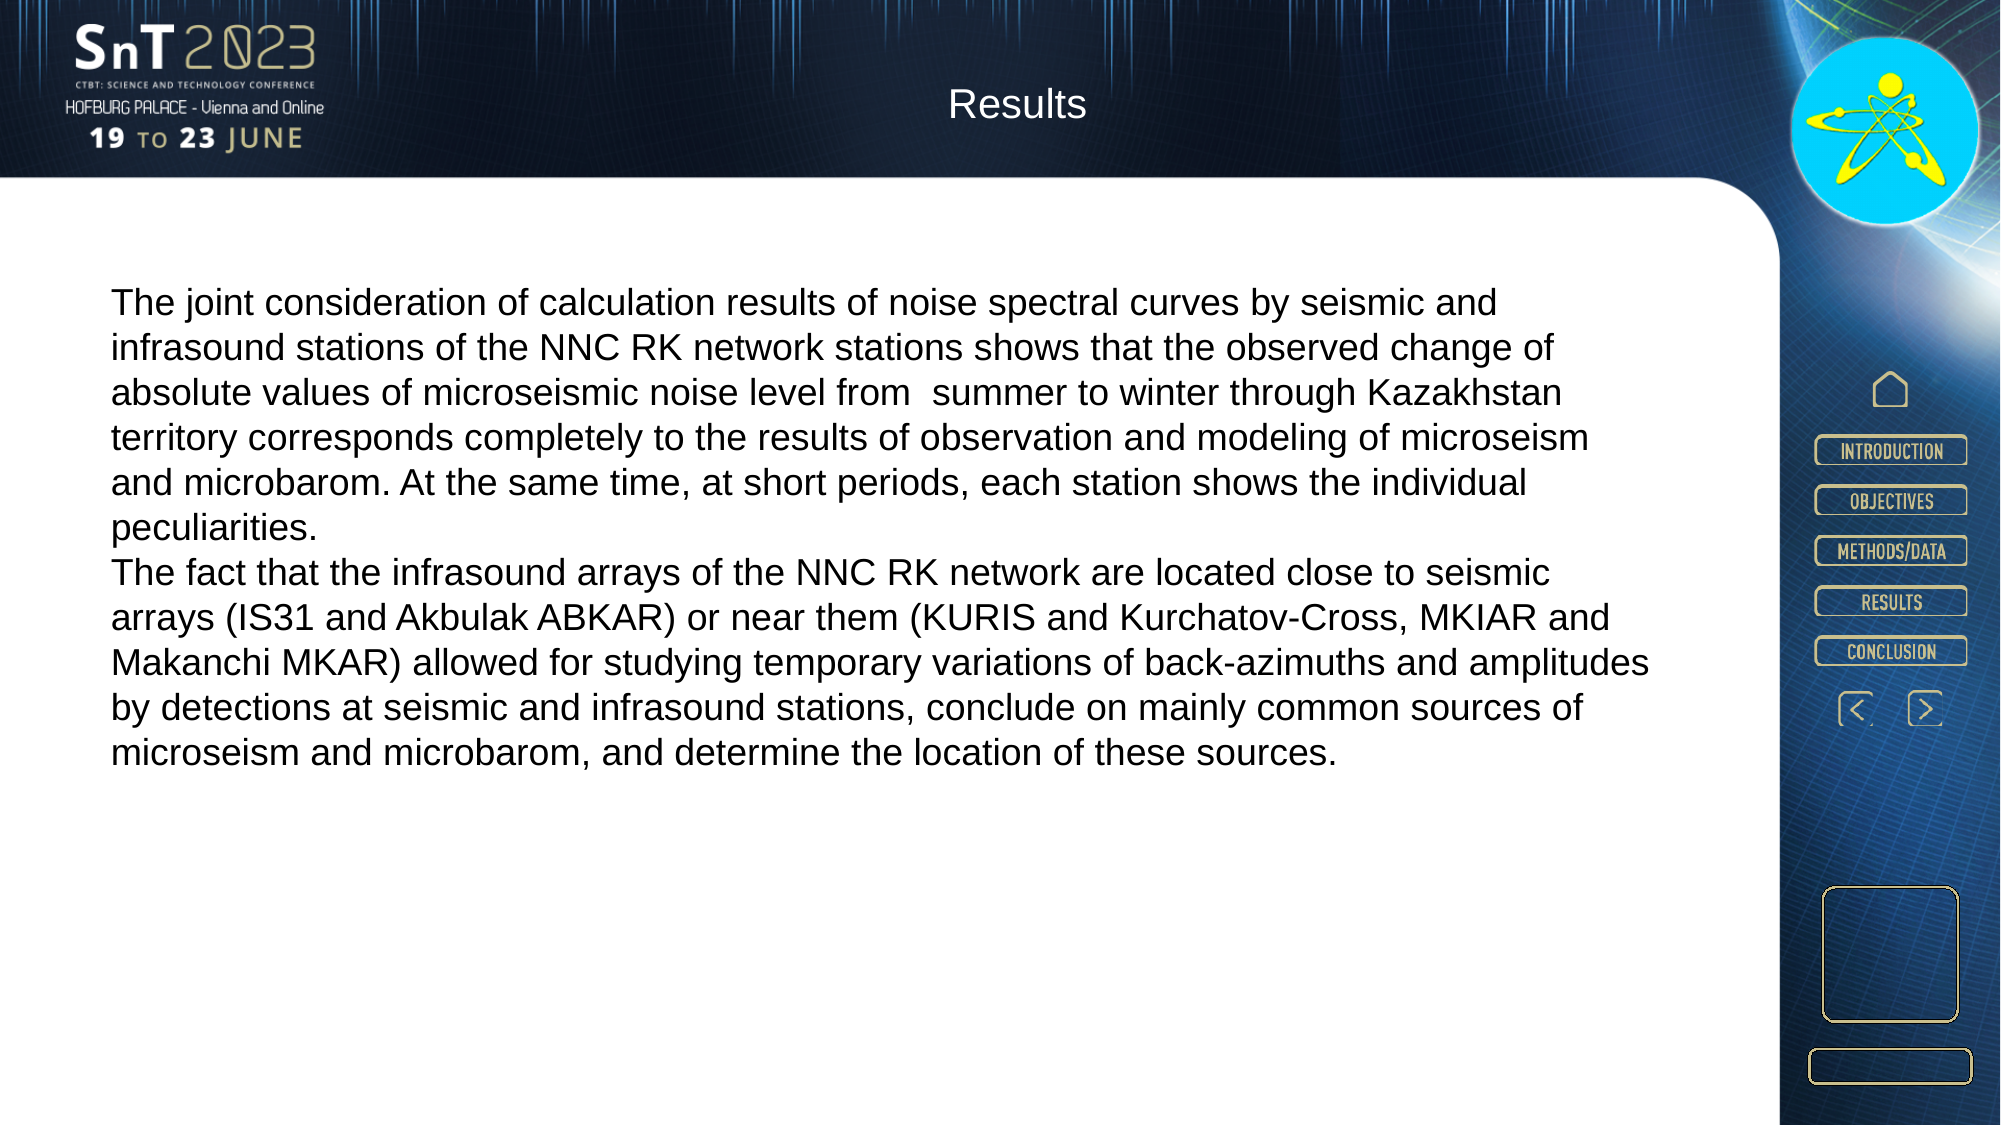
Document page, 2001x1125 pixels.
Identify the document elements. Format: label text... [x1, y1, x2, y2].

picture [0, 0, 2001, 1125]
text_box The joint consideration of calculation results of noise spectral curves by seismic and infrasound stations of the NNC RK network stations shows that the observed change of absolute values of microseismic noise level from summer to winter through Kazakhstan territory corresponds completely to the results of observation and modeling of microseism and microbarom. At the same time, at short periods, each station shows the individual peculiarities. The fact that the infrasound arrays of the NNC RK network are located close to seismic arrays (IS31 and Akbulak ABKAR) or near them (KURIS and Kurchatov-Cross, MKIAR and Makanchi MKAR) allowed for studying temporary variations of back-azimuths and amplitudes by detections at seismic and infrasound stations, conclude on mainly common sources of microseism and microbarom, and determine the location of these sources. [96, 270, 1676, 781]
text_box Results [359, 43, 1676, 136]
